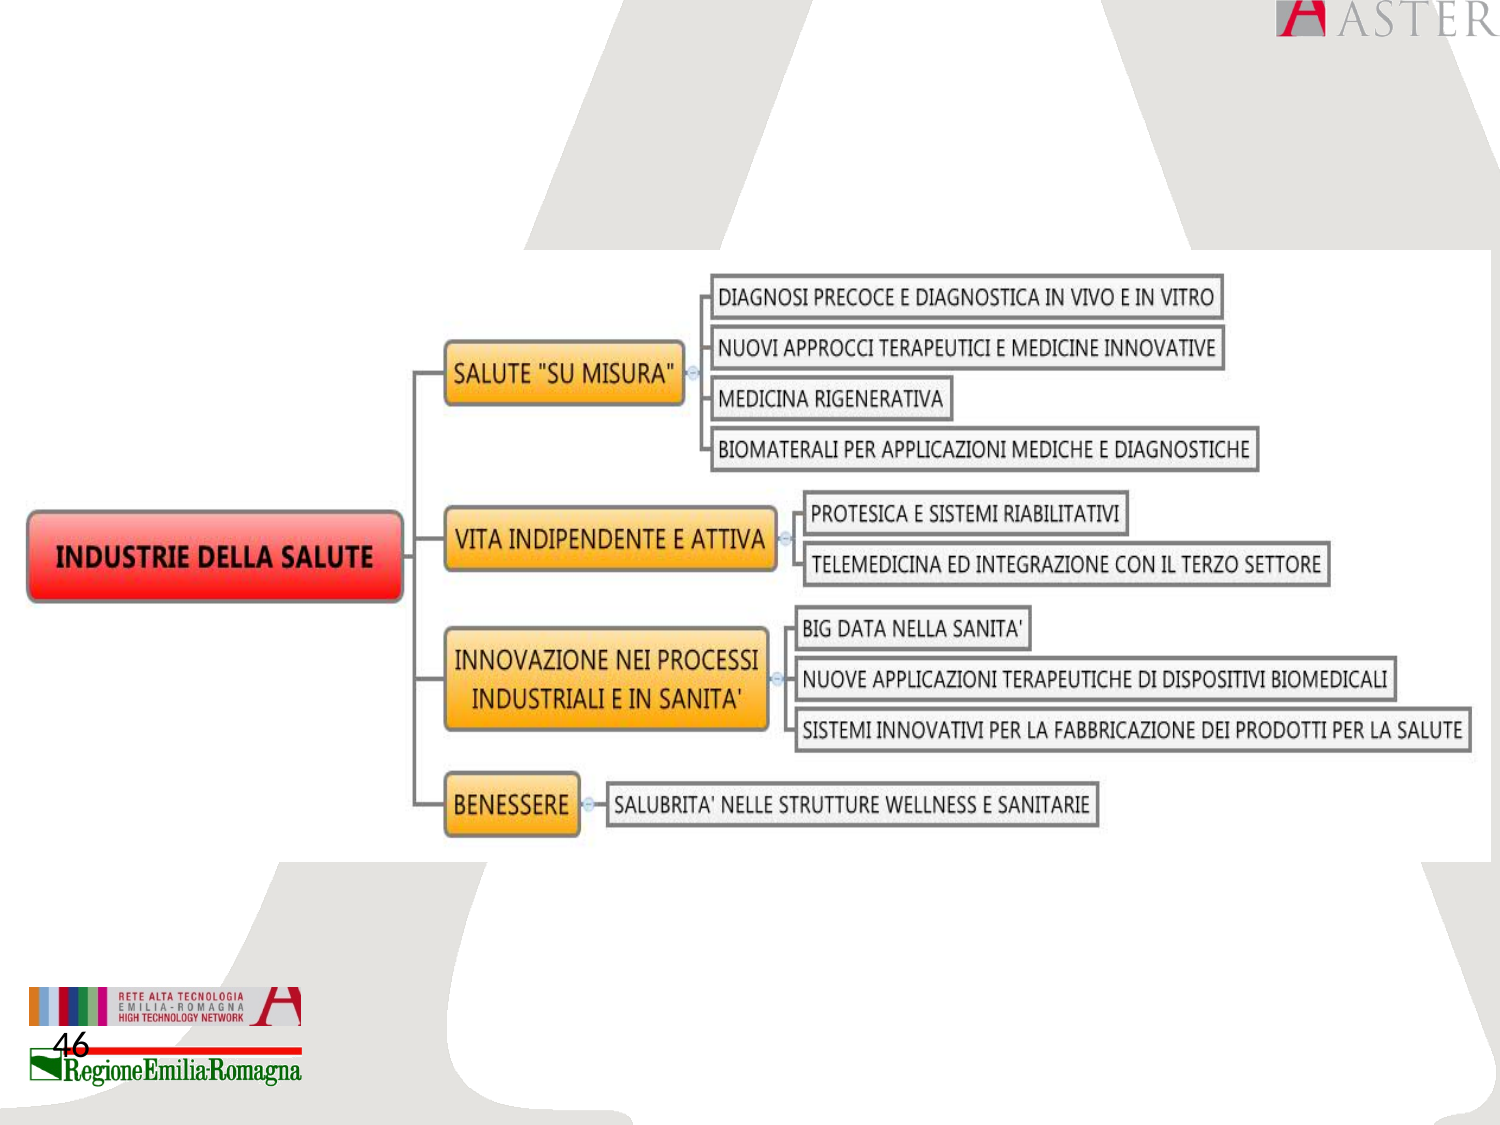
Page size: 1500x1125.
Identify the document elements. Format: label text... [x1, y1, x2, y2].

picture [113, 1046, 302, 1087]
picture [1275, 0, 1500, 37]
picture [6, 249, 1492, 863]
picture [29, 987, 301, 1026]
slide_number 46 [37, 1012, 113, 1088]
picture [29, 1046, 37, 1087]
